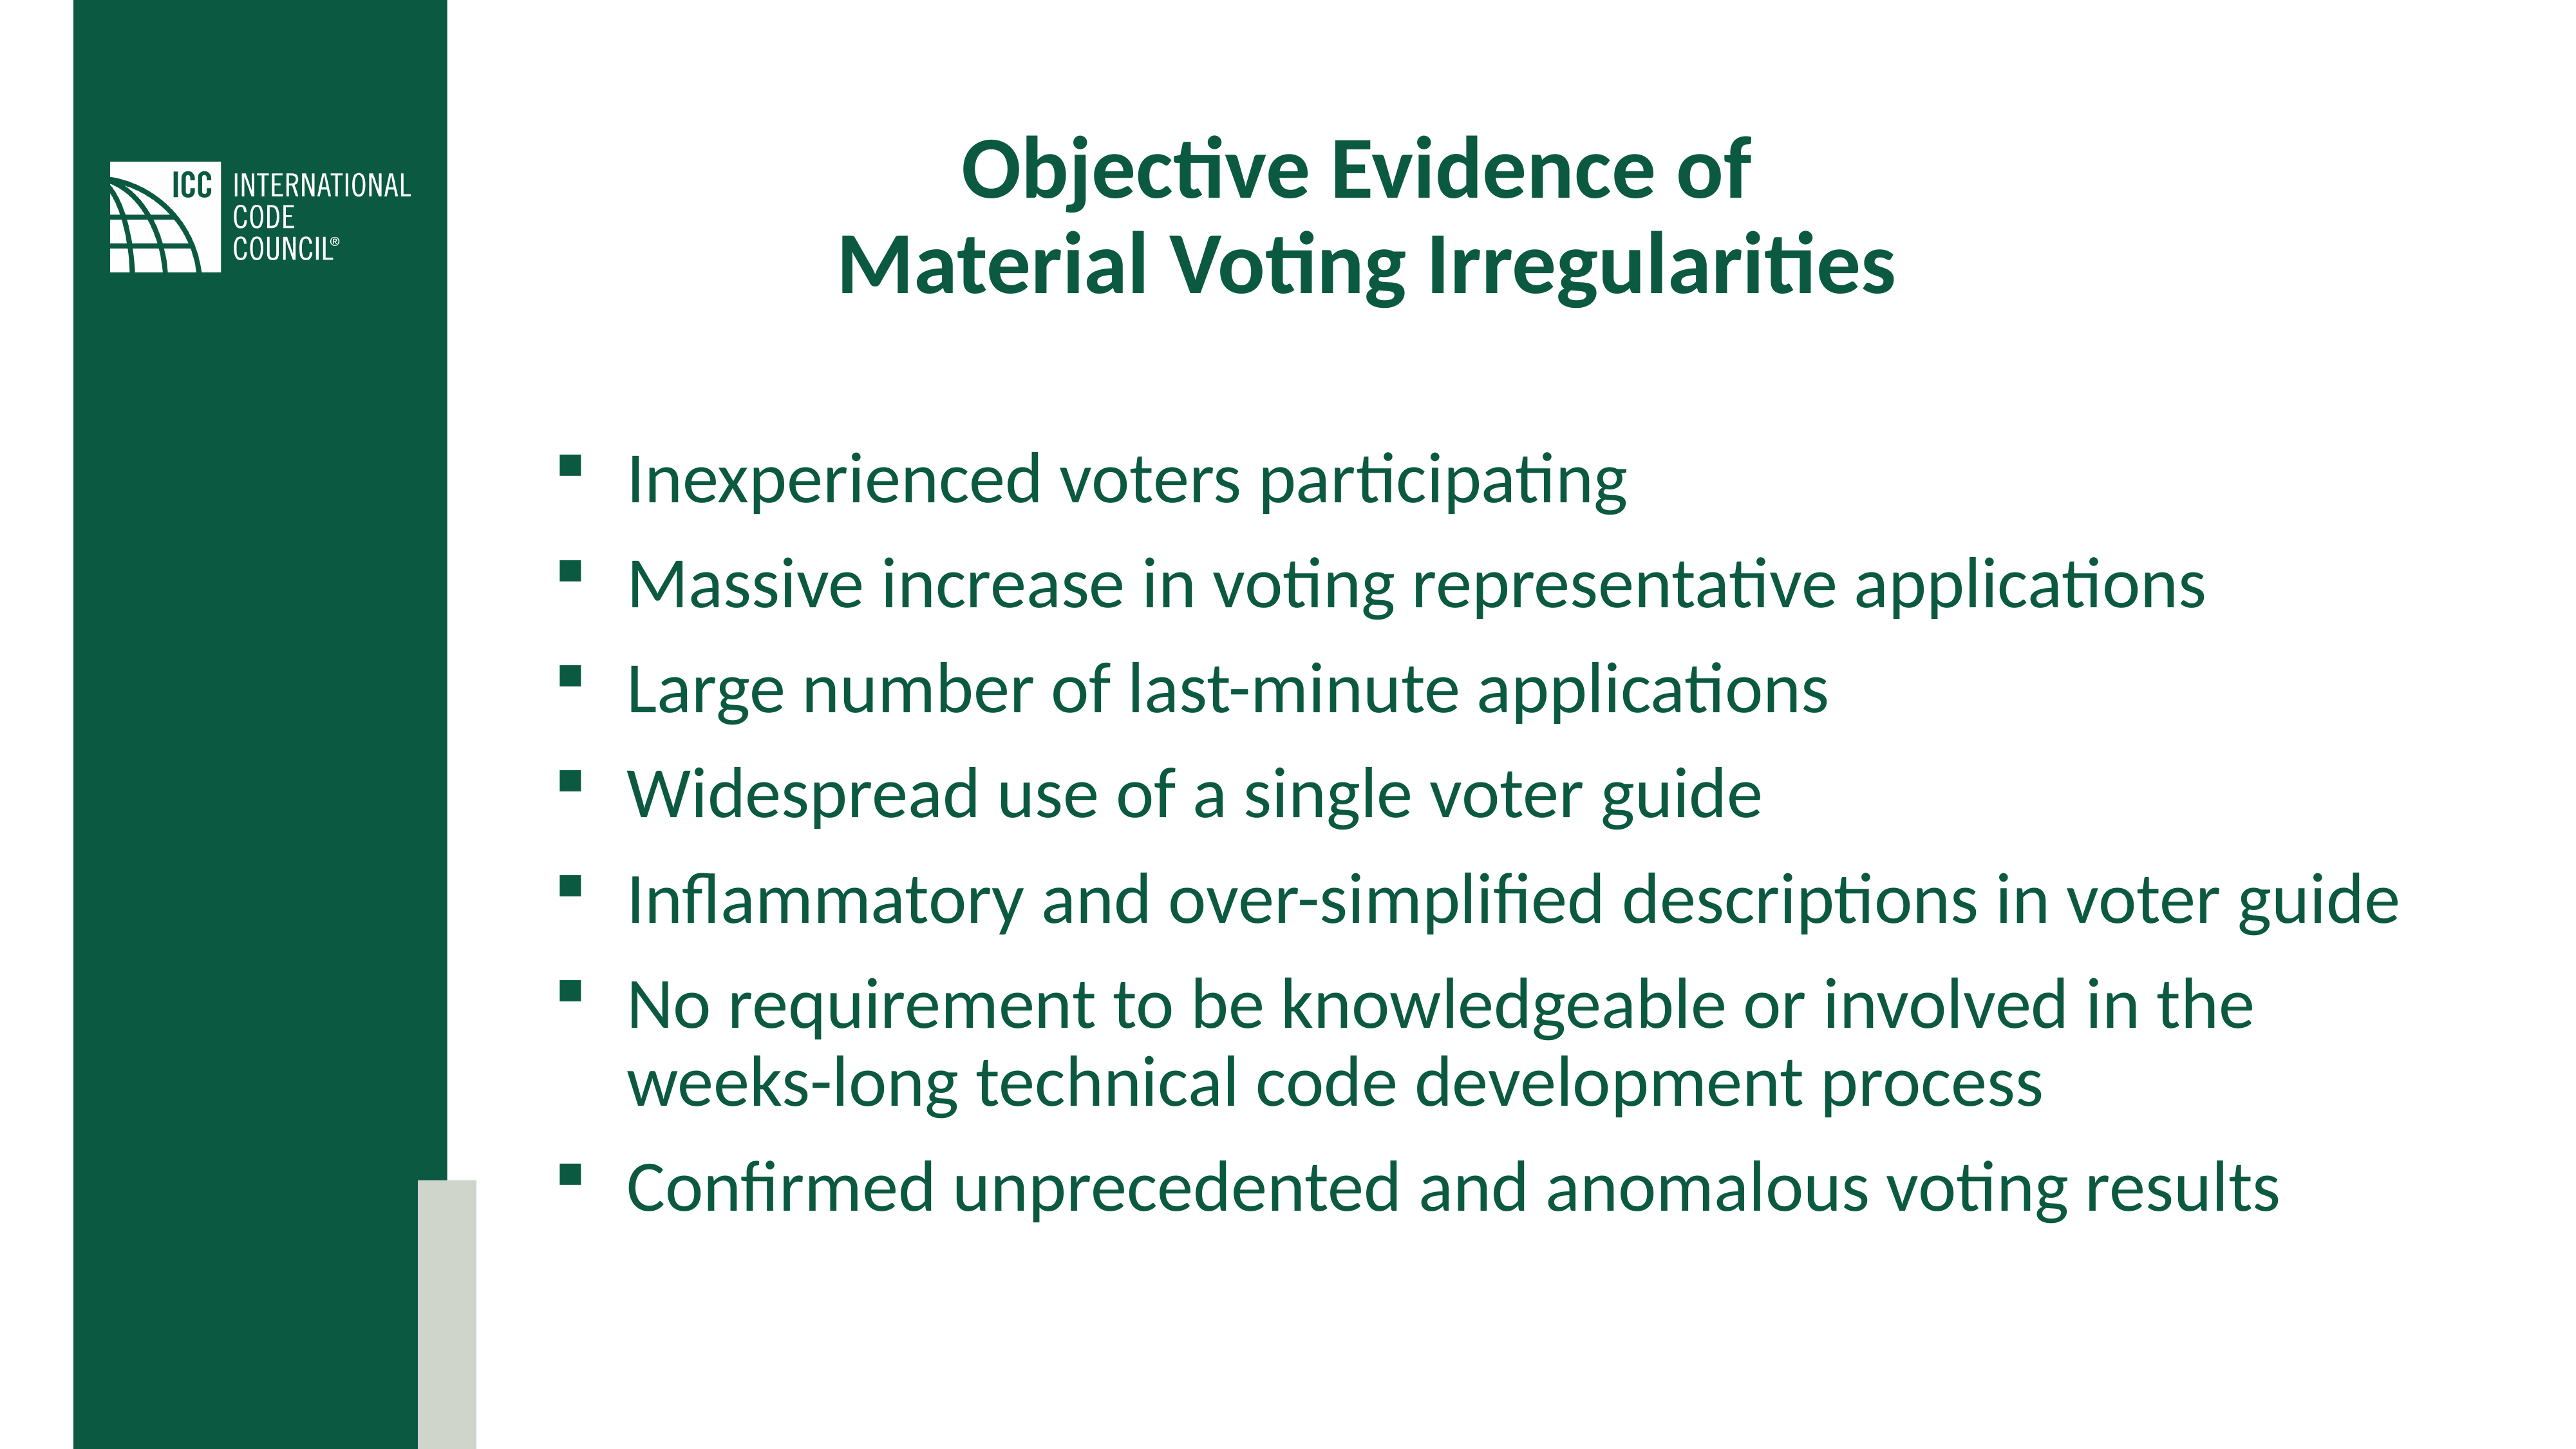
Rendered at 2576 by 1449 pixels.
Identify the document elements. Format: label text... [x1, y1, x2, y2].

picture [110, 162, 411, 272]
list Inexperienced voters participating Massive increase in voting representative applications Large number of last-minute applications Widespread use of a single voter guide Inflammatory and over-simplified descriptions in voter guide No requirement to be knowledgeable or involved in the weeks-long technical code development process Confirmed unprecedented and anomalous voting results [544, 363, 2455, 1336]
title Objective Evidence of Material Voting Irregularities [544, 77, 2190, 357]
